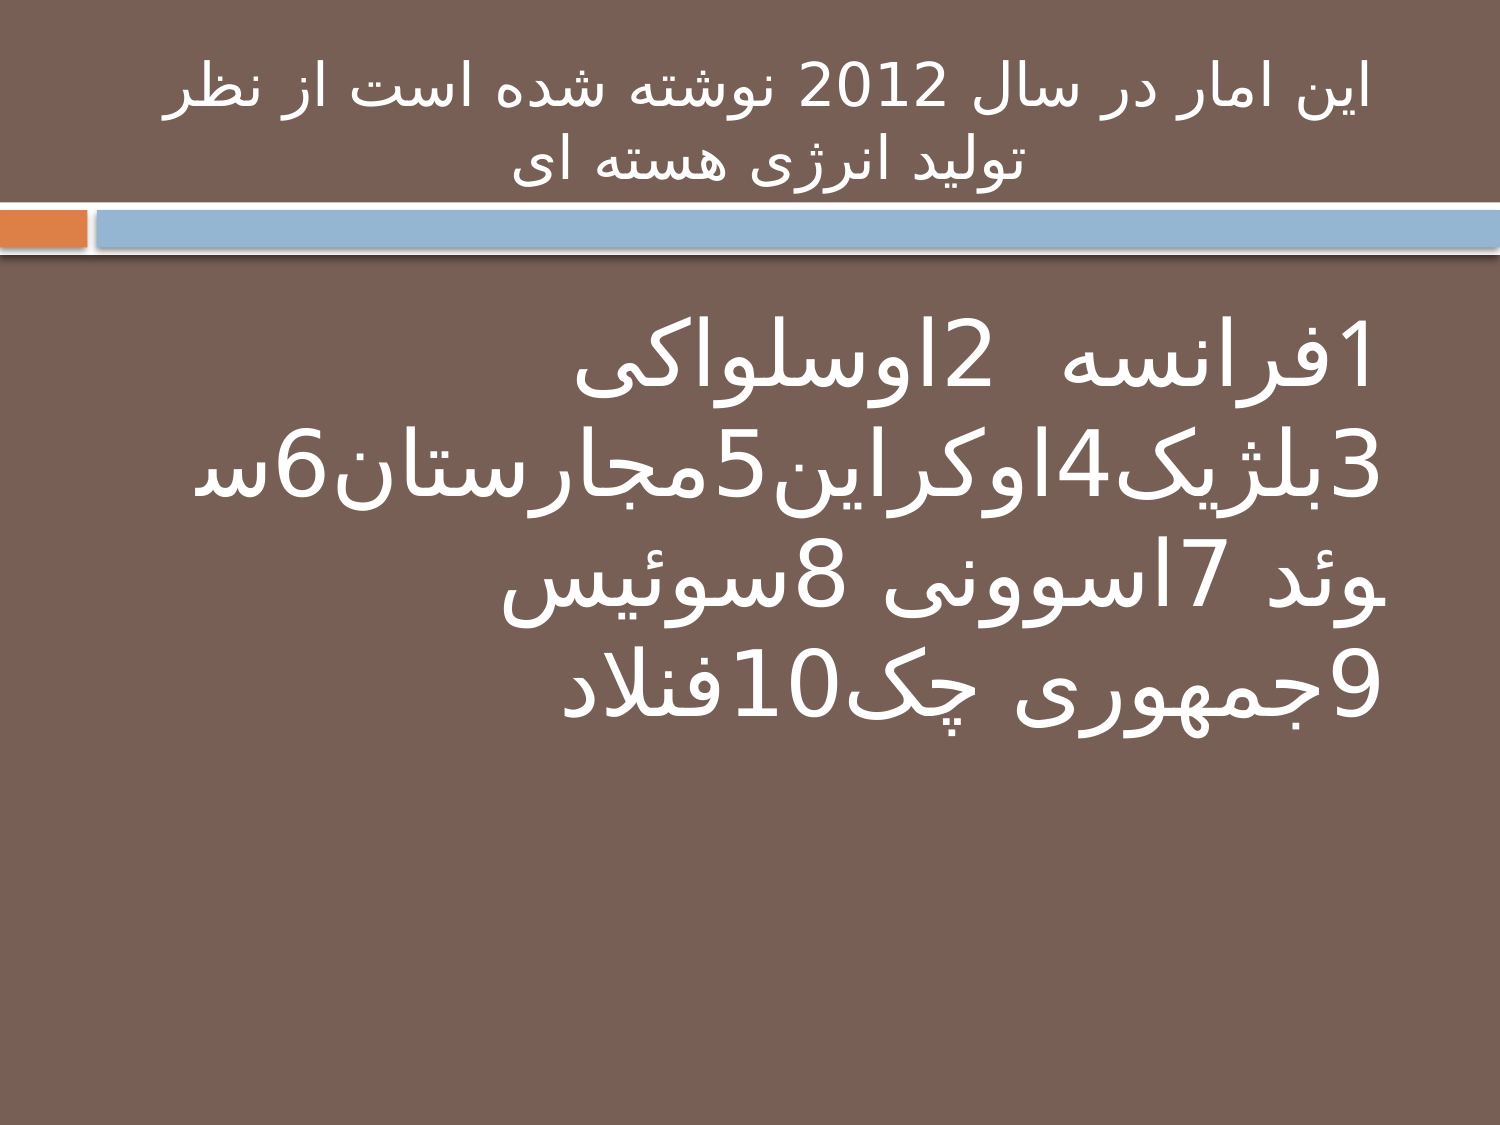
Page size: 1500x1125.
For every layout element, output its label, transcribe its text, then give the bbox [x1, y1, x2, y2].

text_box 1فرانسه 2اوسلواکی 3بلژیک4اوکراین5مجارستان6سوئد 7اسوونی 8سوئیس 9جمهوری چک10فنلادد [174, 287, 1400, 742]
title این امار در سال 2012 نوشته شده است از نظر تولید انرژی هسته ای [100, 37, 1438, 200]
